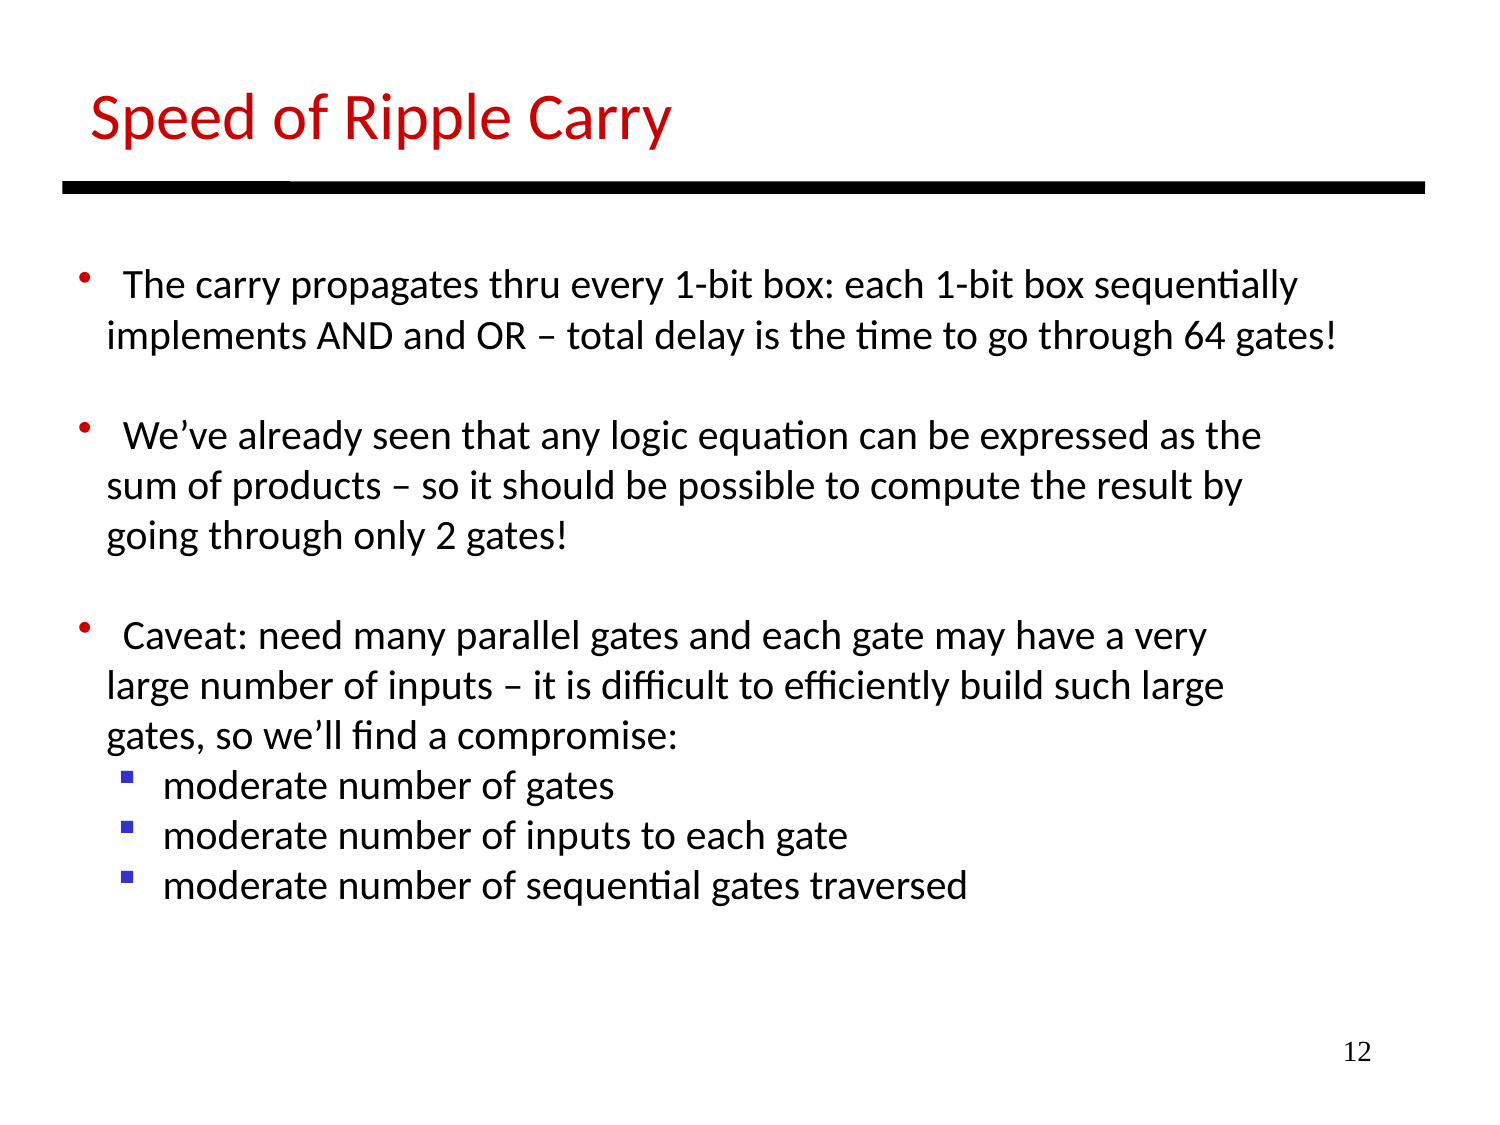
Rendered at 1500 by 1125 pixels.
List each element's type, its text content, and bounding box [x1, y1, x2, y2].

text_box The carry propagates thru every 1-bit box: each 1-bit box sequentially implements AND and OR – total delay is the time to go through 64 gates! We’ve already seen that any logic equation can be expressed as the sum of products – so it should be possible to compute the result by going through only 2 gates! Caveat: need many parallel gates and each gate may have a very large number of inputs – it is difficult to efficiently build such large gates, so we’ll find a compromise: moderate number of gates moderate number of inputs to each gate moderate number of sequential gates traversed [63, 249, 1354, 915]
slide_number 12 [1074, 1025, 1388, 1100]
text_box Speed of Ripple Carry [75, 65, 688, 160]
